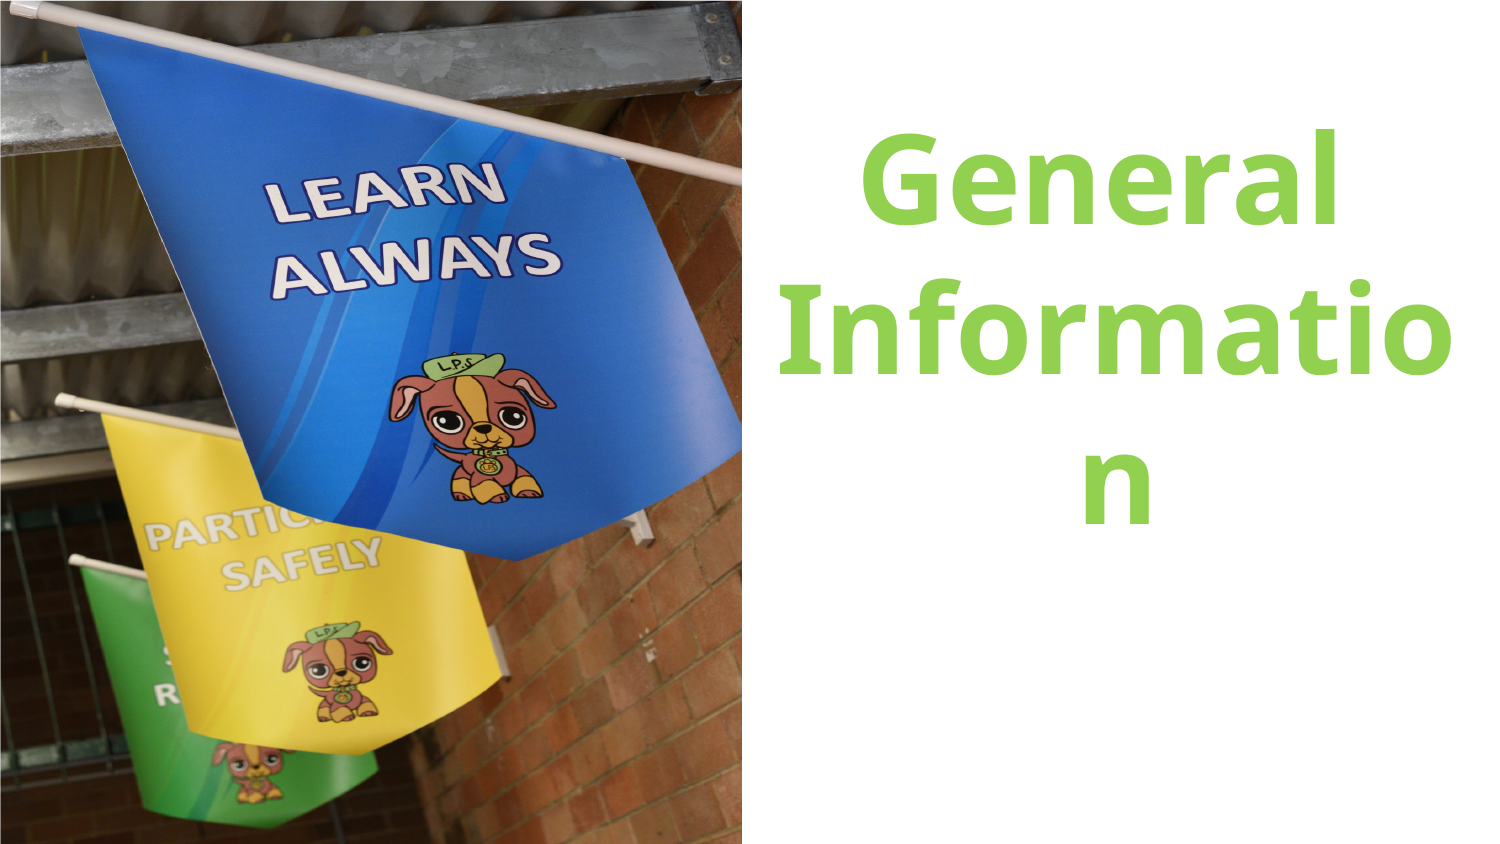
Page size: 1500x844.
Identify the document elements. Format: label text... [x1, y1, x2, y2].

picture [0, 1, 793, 843]
title General Information [798, 255, 1494, 394]
